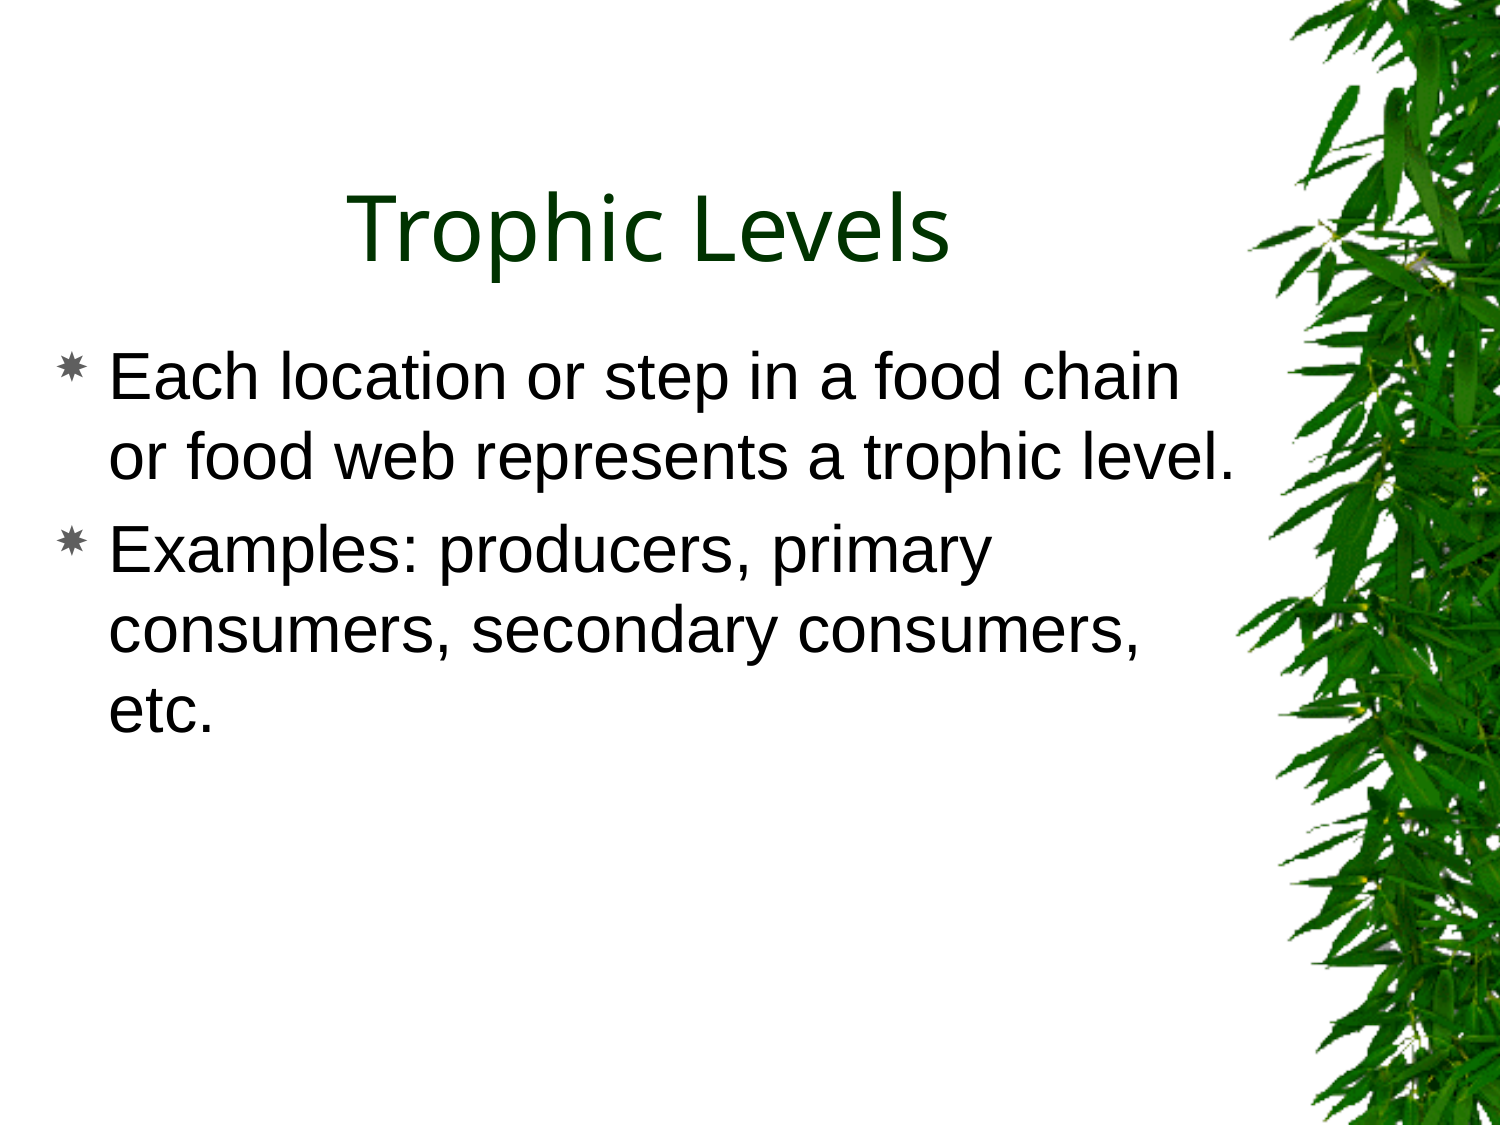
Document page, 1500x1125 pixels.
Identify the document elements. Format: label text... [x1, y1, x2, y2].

picture [1206, 0, 1500, 1125]
list Each location or step in a food chain or food web represents a trophic level. Examples: producers, primary consumers, secondary consumers, etc. [37, 324, 1275, 1000]
title Trophic Levels [37, 162, 1263, 288]
